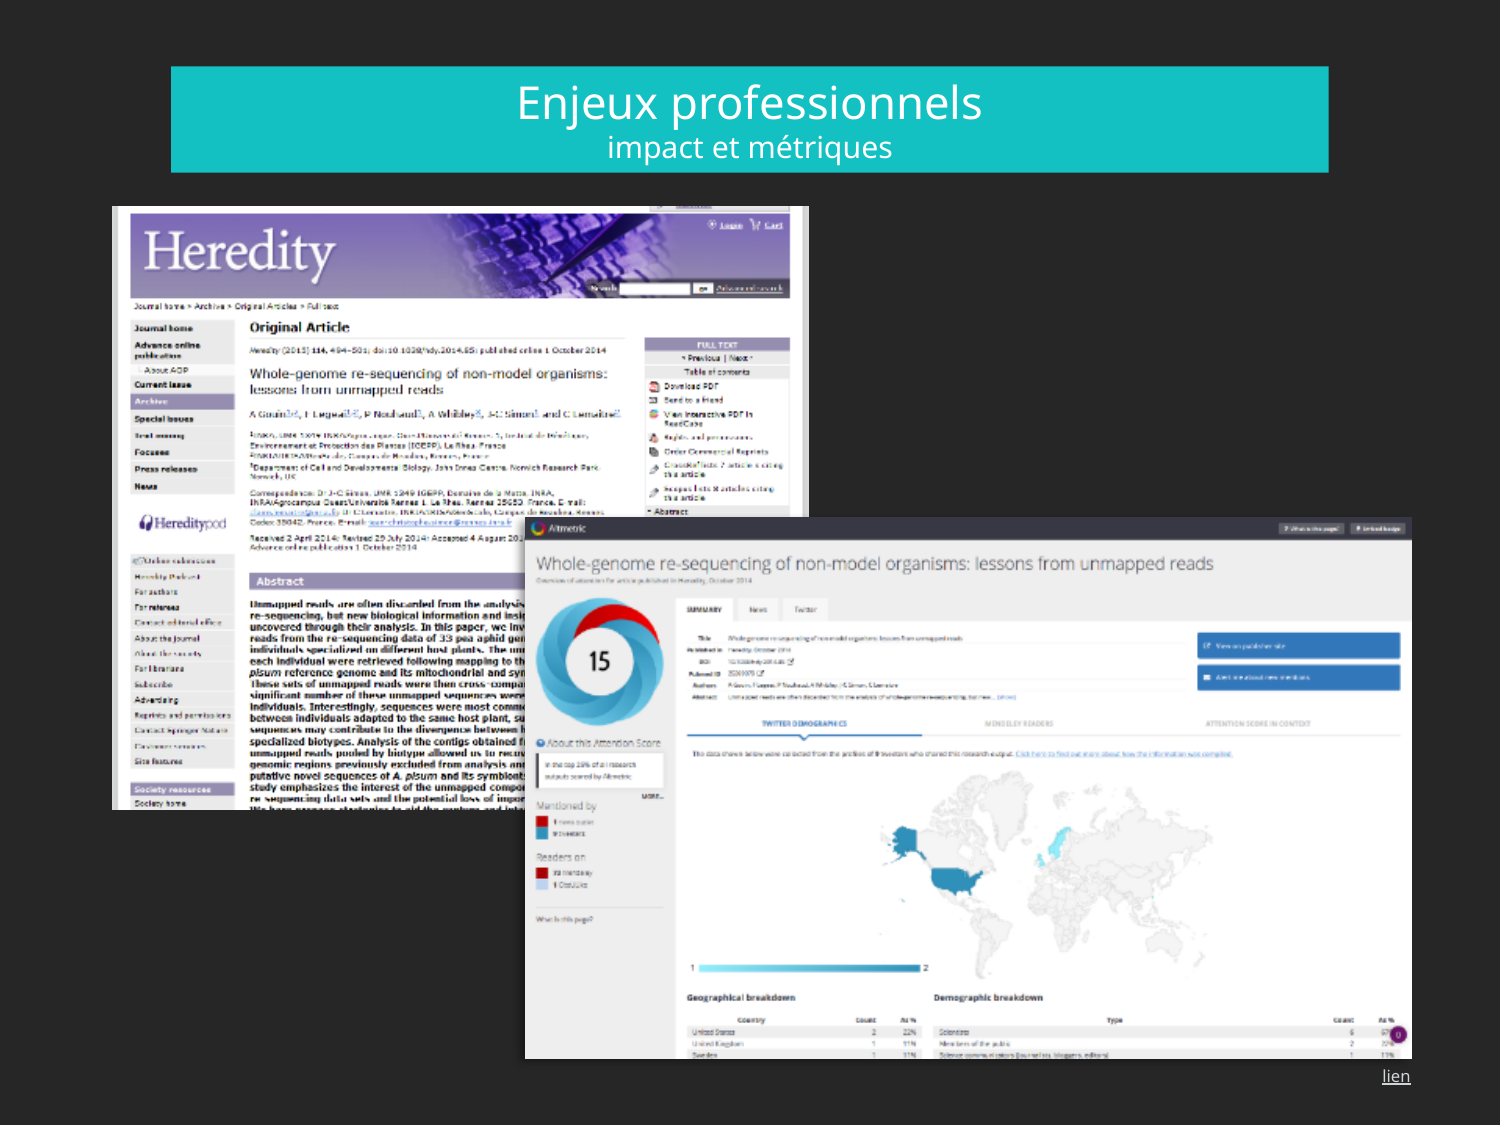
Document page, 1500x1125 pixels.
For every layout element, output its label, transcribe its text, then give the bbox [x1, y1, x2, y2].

picture [111, 206, 1412, 1059]
title Enjeux professionnels impact et métriques [171, 66, 1329, 173]
text_box lien [1292, 1058, 1426, 1096]
